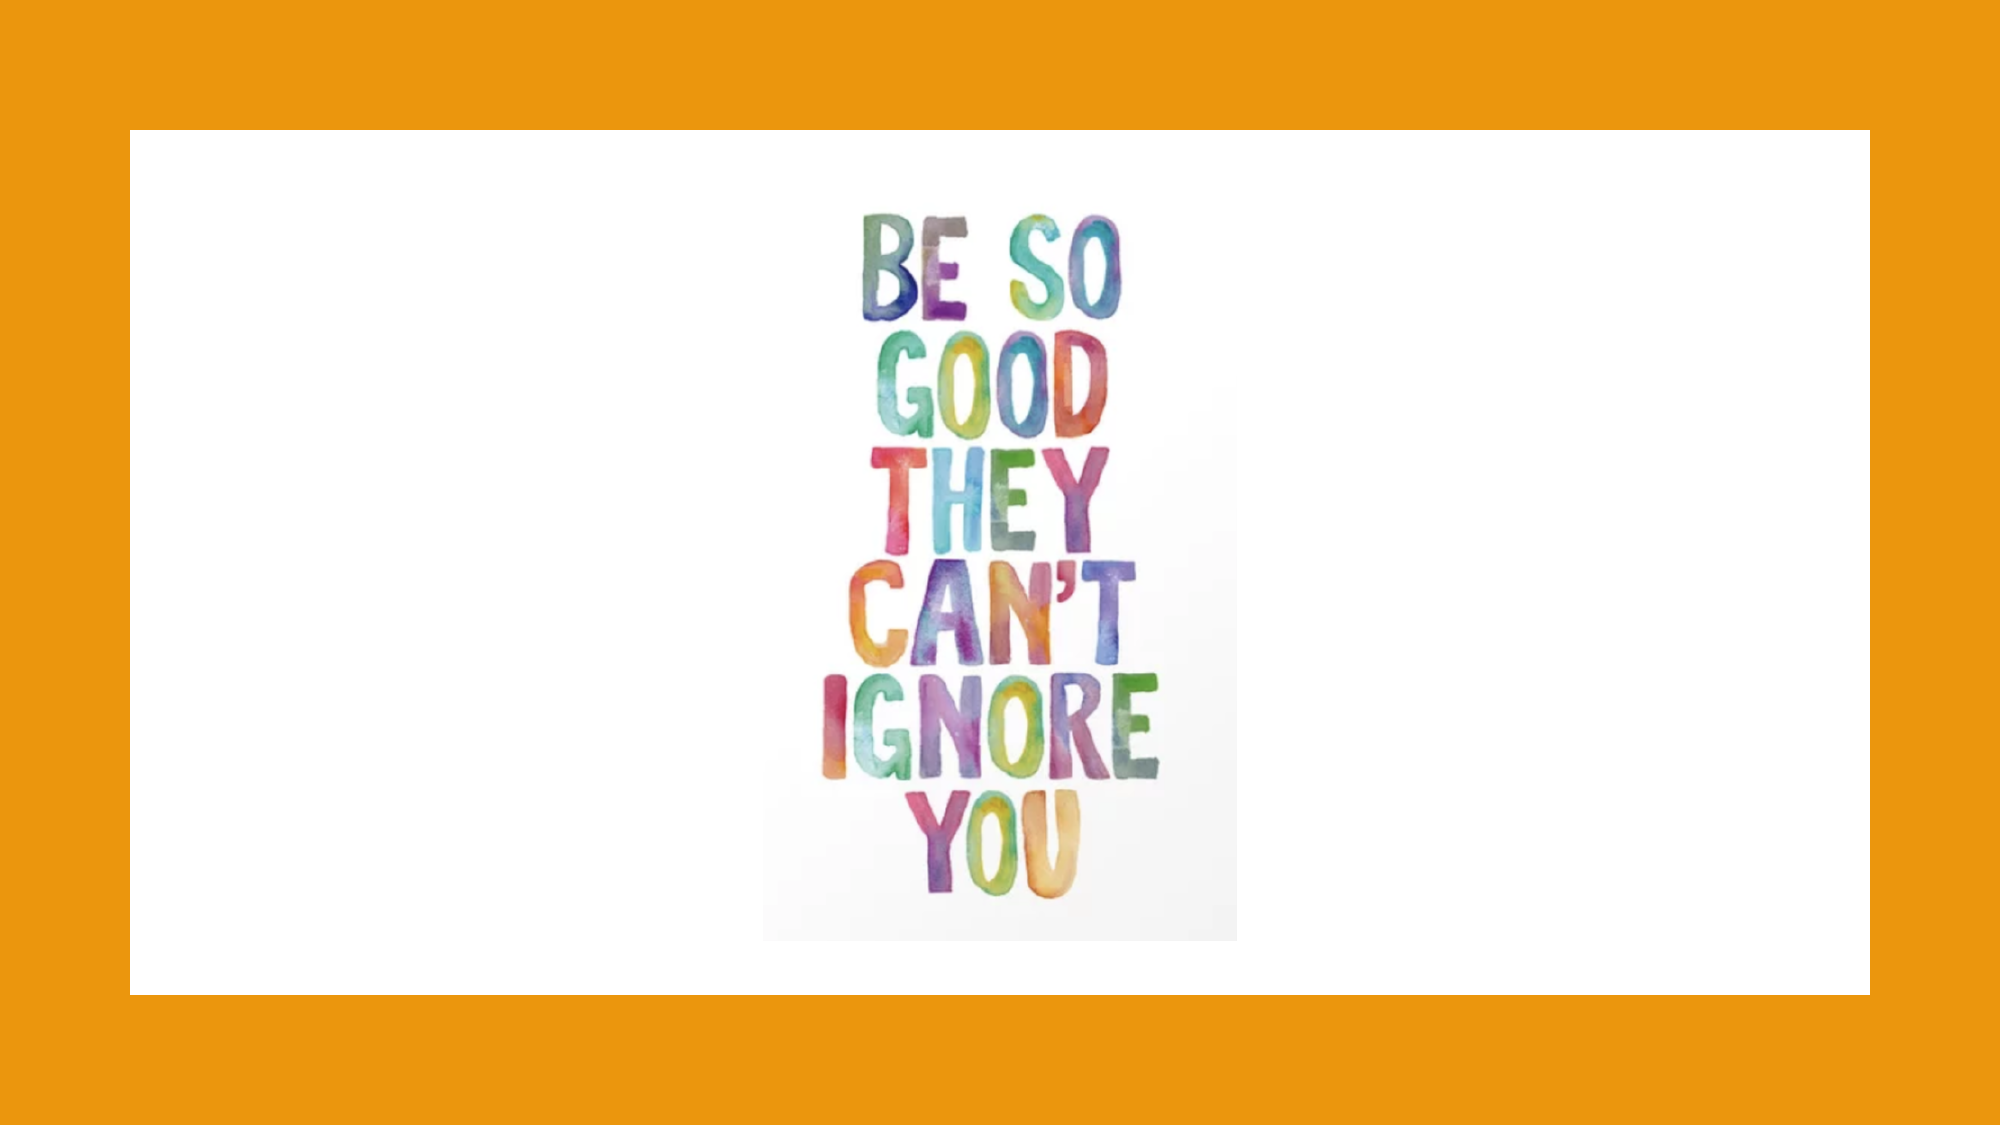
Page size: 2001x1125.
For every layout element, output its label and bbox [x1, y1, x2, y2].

text_box [0, 0, 2000, 1125]
picture [763, 184, 1237, 941]
text_box [131, 131, 1869, 994]
